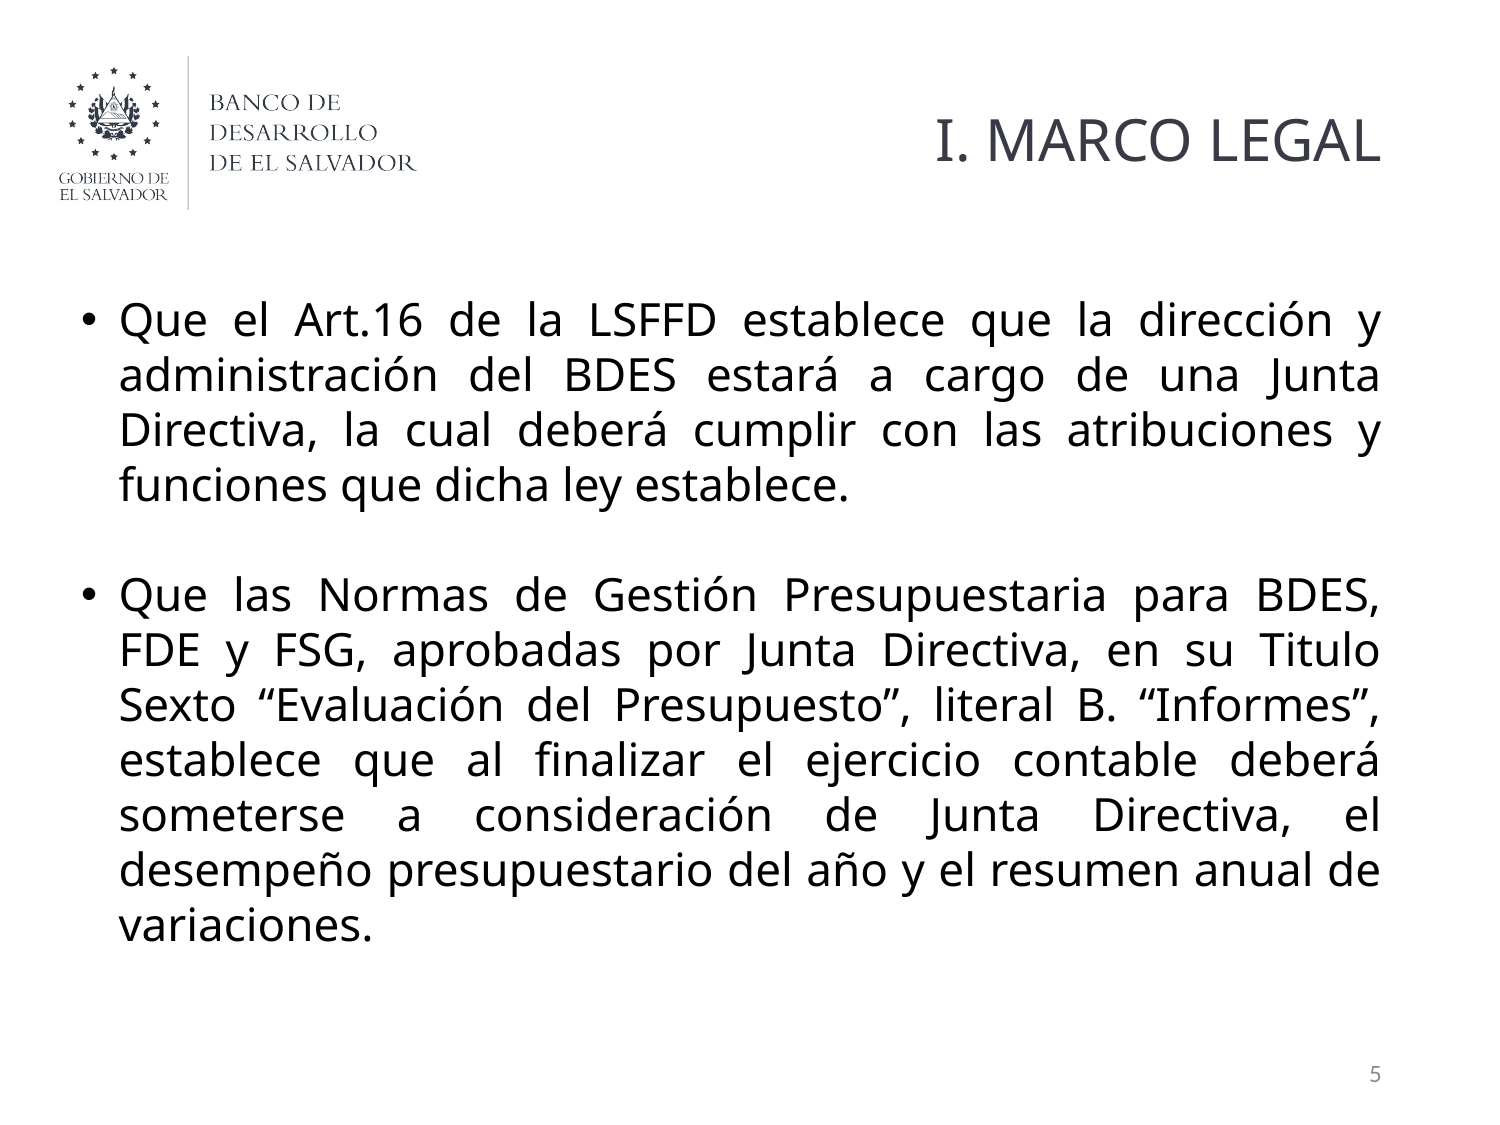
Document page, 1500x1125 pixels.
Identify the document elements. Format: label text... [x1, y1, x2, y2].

slide_number 5 [1059, 1042, 1397, 1103]
picture [19, 49, 441, 214]
title I. MARCO LEGAL [440, 59, 1397, 225]
text_box Que el Art.16 de la LSFFD establece que la dirección y administración del BDES estará a cargo de una Junta Directiva, la cual deberá cumplir con las atribuciones y funciones que dicha ley establece. Que las Normas de Gestión Presupuestaria para BDES, FDE y FSG, aprobadas por Junta Directiva, en su Titulo Sexto “Evaluación del Presupuesto”, literal B. “Informes”, establece que al finalizar el ejercicio contable deberá someterse a consideración de Junta Directiva, el desempeño presupuestario del año y el resumen anual de variaciones. [66, 283, 1397, 959]
